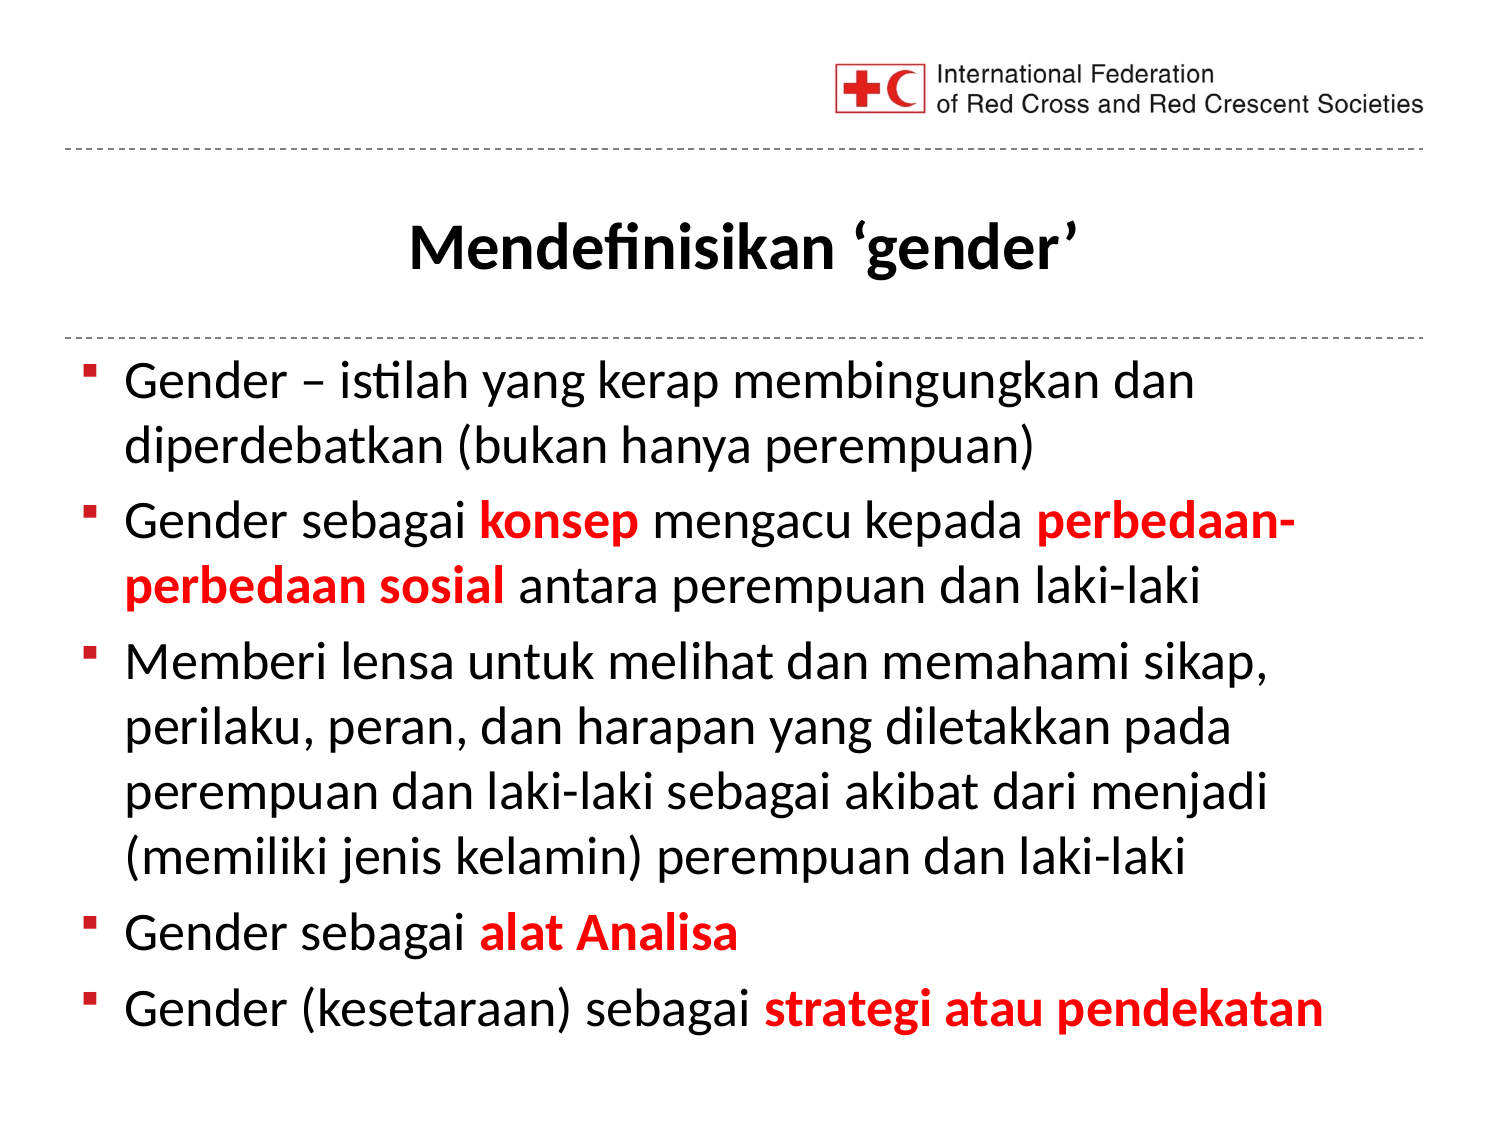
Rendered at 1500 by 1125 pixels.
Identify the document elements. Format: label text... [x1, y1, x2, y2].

picture [820, 42, 1434, 134]
list Gender – istilah yang kerap membingungkan dan diperdebatkan (bukan hanya perempuan) Gender sebagai konsep mengacu kepada perbedaan-perbedaan sosial antara perempuan dan laki-laki Memberi lensa untuk melihat dan memahami sikap, perilaku, peran, dan harapan yang diletakkan pada perempuan dan laki-laki sebagai akibat dari menjadi (memiliki jenis kelamin) perempuan dan laki-laki Gender sebagai alat Analisa Gender (kesetaraan) sebagai strategi atau pendekatan [64, 336, 1459, 1055]
title Mendefinisikan ‘gender’ [64, 148, 1424, 336]
